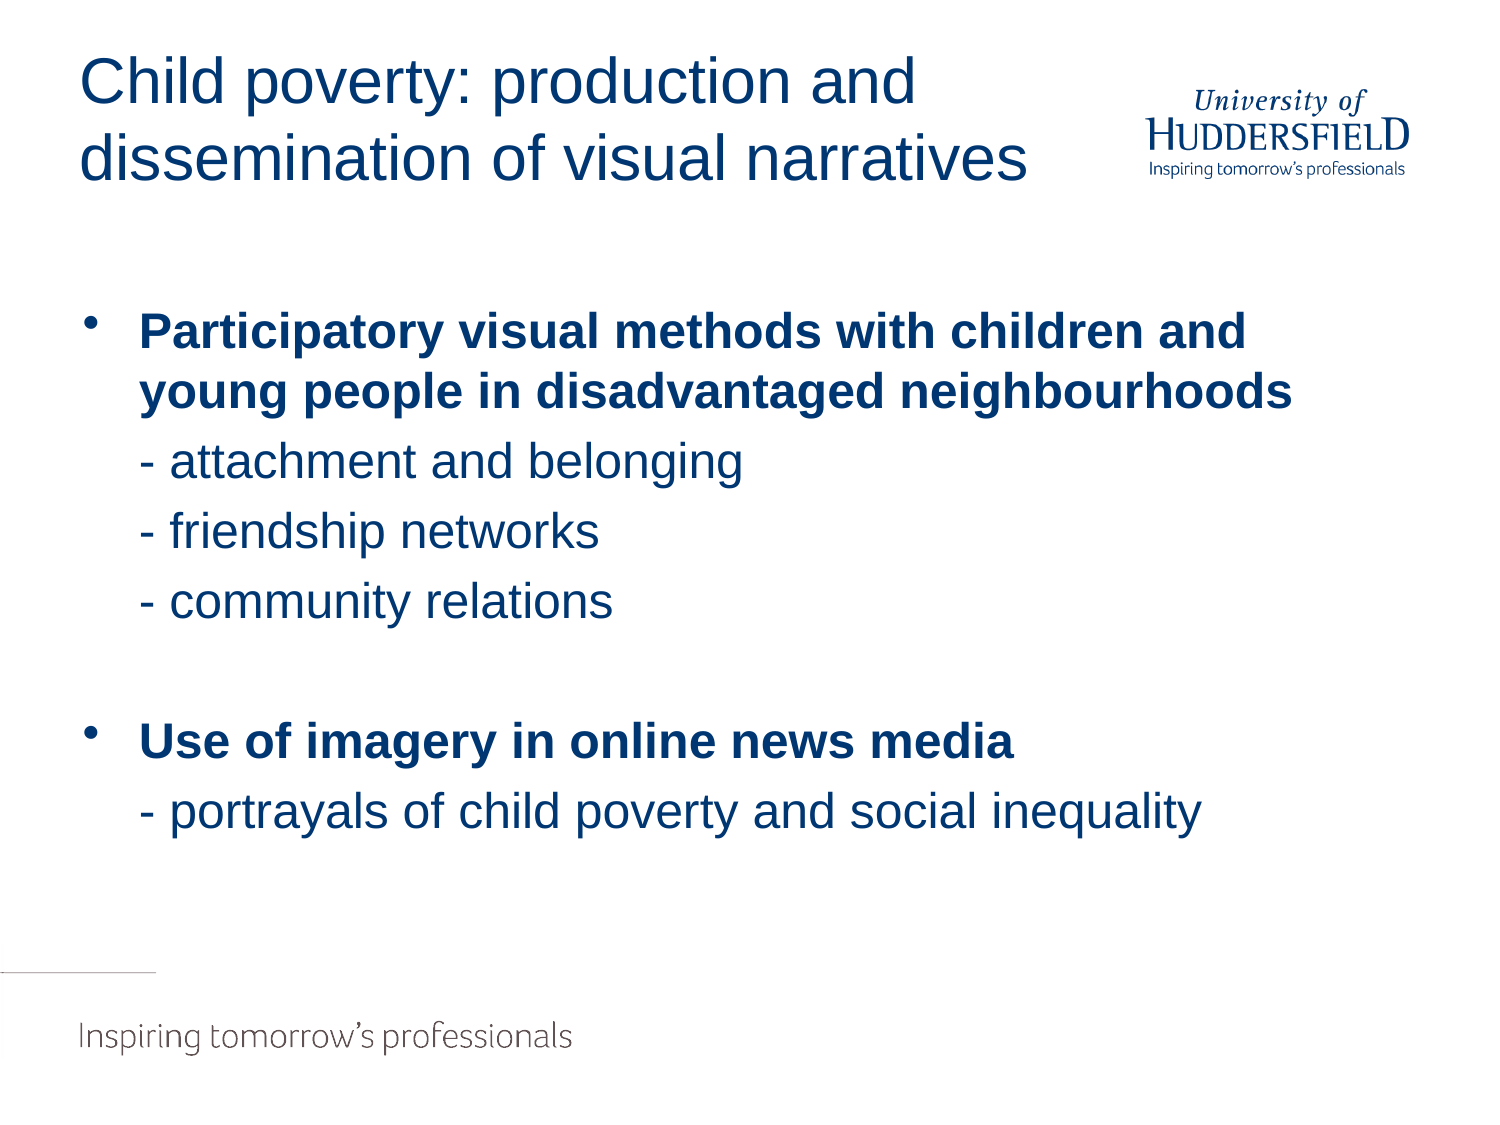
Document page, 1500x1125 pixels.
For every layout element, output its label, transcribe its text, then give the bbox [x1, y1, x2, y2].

picture [0, 944, 591, 1059]
list Participatory visual methods with children and young people in disadvantaged neighbourhoods - attachment and belonging - friendship networks - community relations Use of imagery in online news media - portrayals of child poverty and social inequality [67, 290, 1418, 952]
title Child poverty: production and dissemination of visual narratives [64, 42, 1415, 191]
